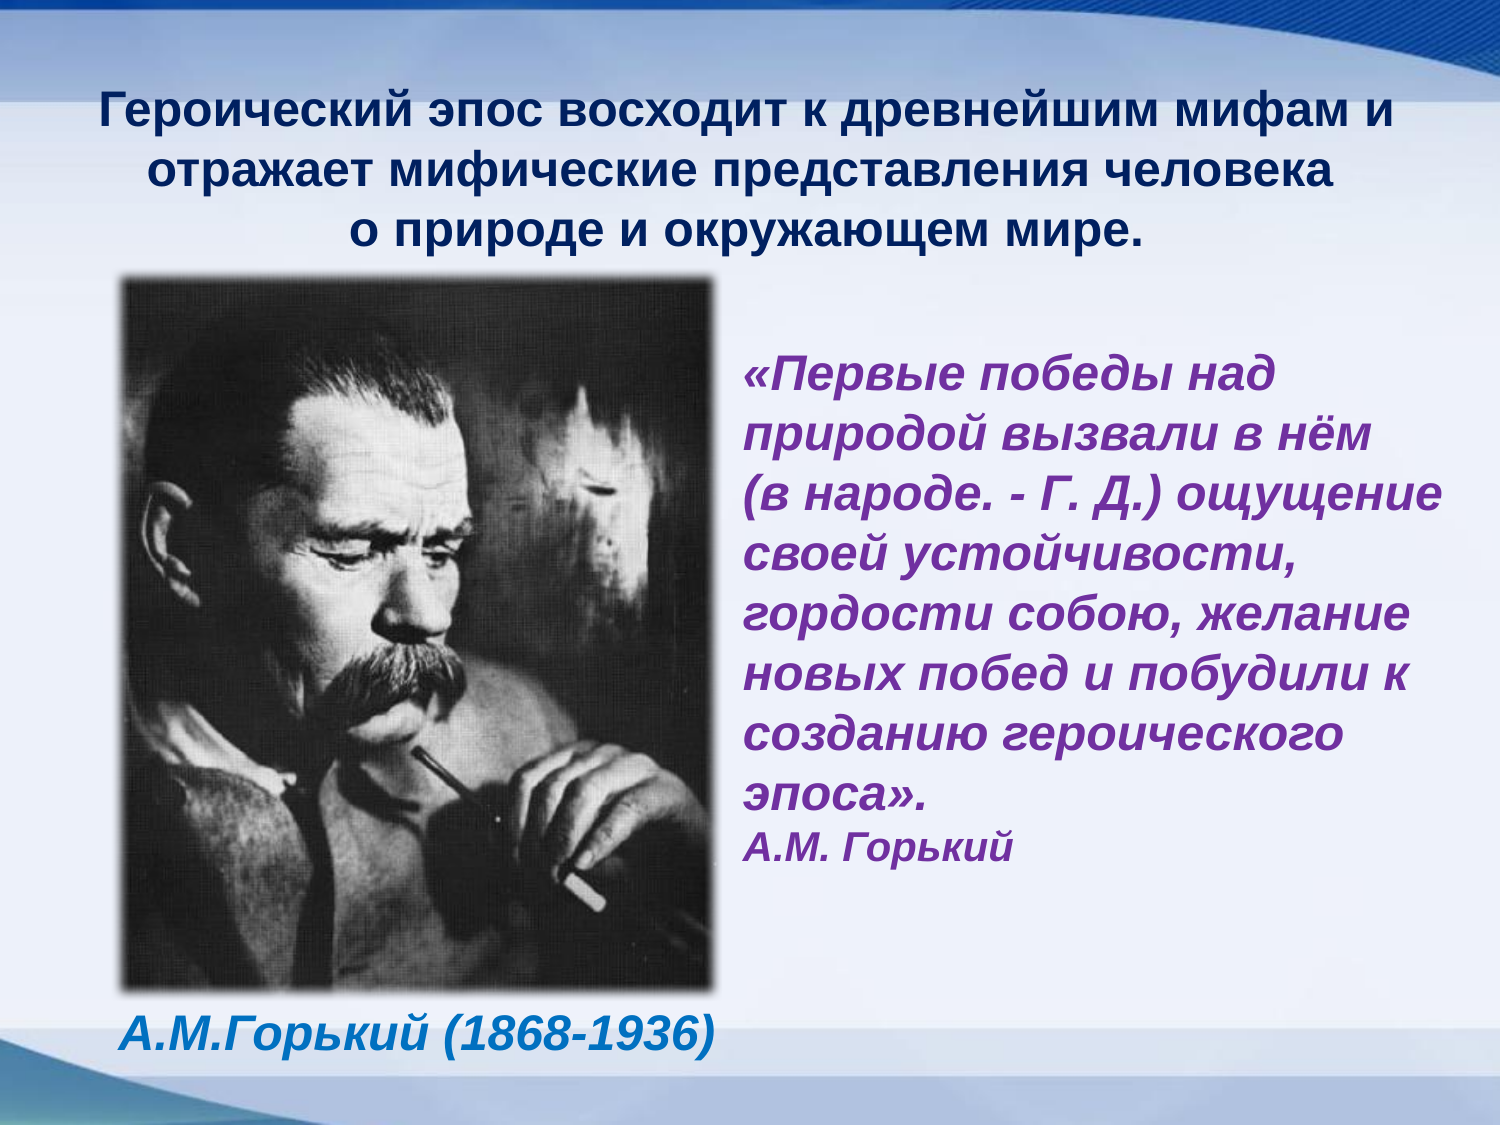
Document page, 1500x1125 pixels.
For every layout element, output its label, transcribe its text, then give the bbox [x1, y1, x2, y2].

text_box A.M.Горький (1868-1936) [102, 993, 732, 1068]
text_box Героический эпос восходит к древнейшим мифам и отражает мифи­ческие представления человека о природе и окружающем мире. [0, 68, 1497, 264]
picture [0, 0, 1500, 1125]
text_box «Первые победы над природой вызвали в нём (в народе. - Г. Д.) ощущение своей устойчивости, гордости собою, желание новых побед и побудили к созданию героического эпоса». A.M. Горький [728, 332, 1473, 878]
